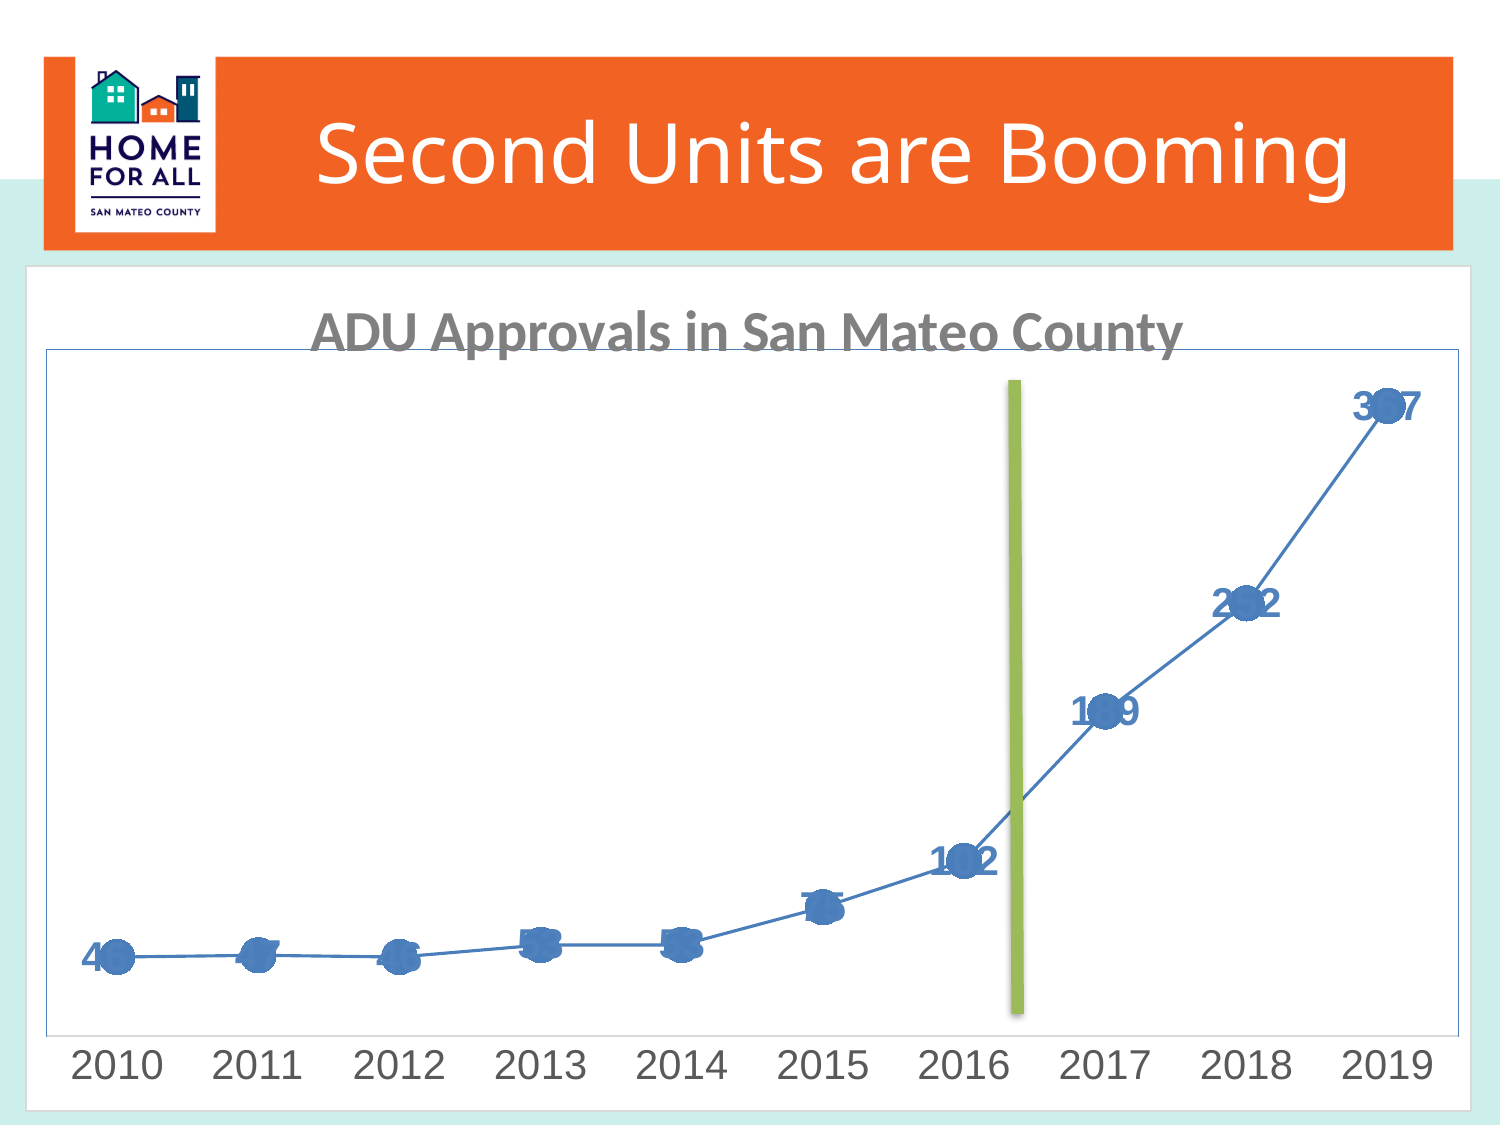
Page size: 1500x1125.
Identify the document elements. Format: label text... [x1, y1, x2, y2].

picture [0, 0, 1500, 1125]
title Second Units are Booming [215, 56, 1454, 245]
chart [24, 264, 1472, 1112]
